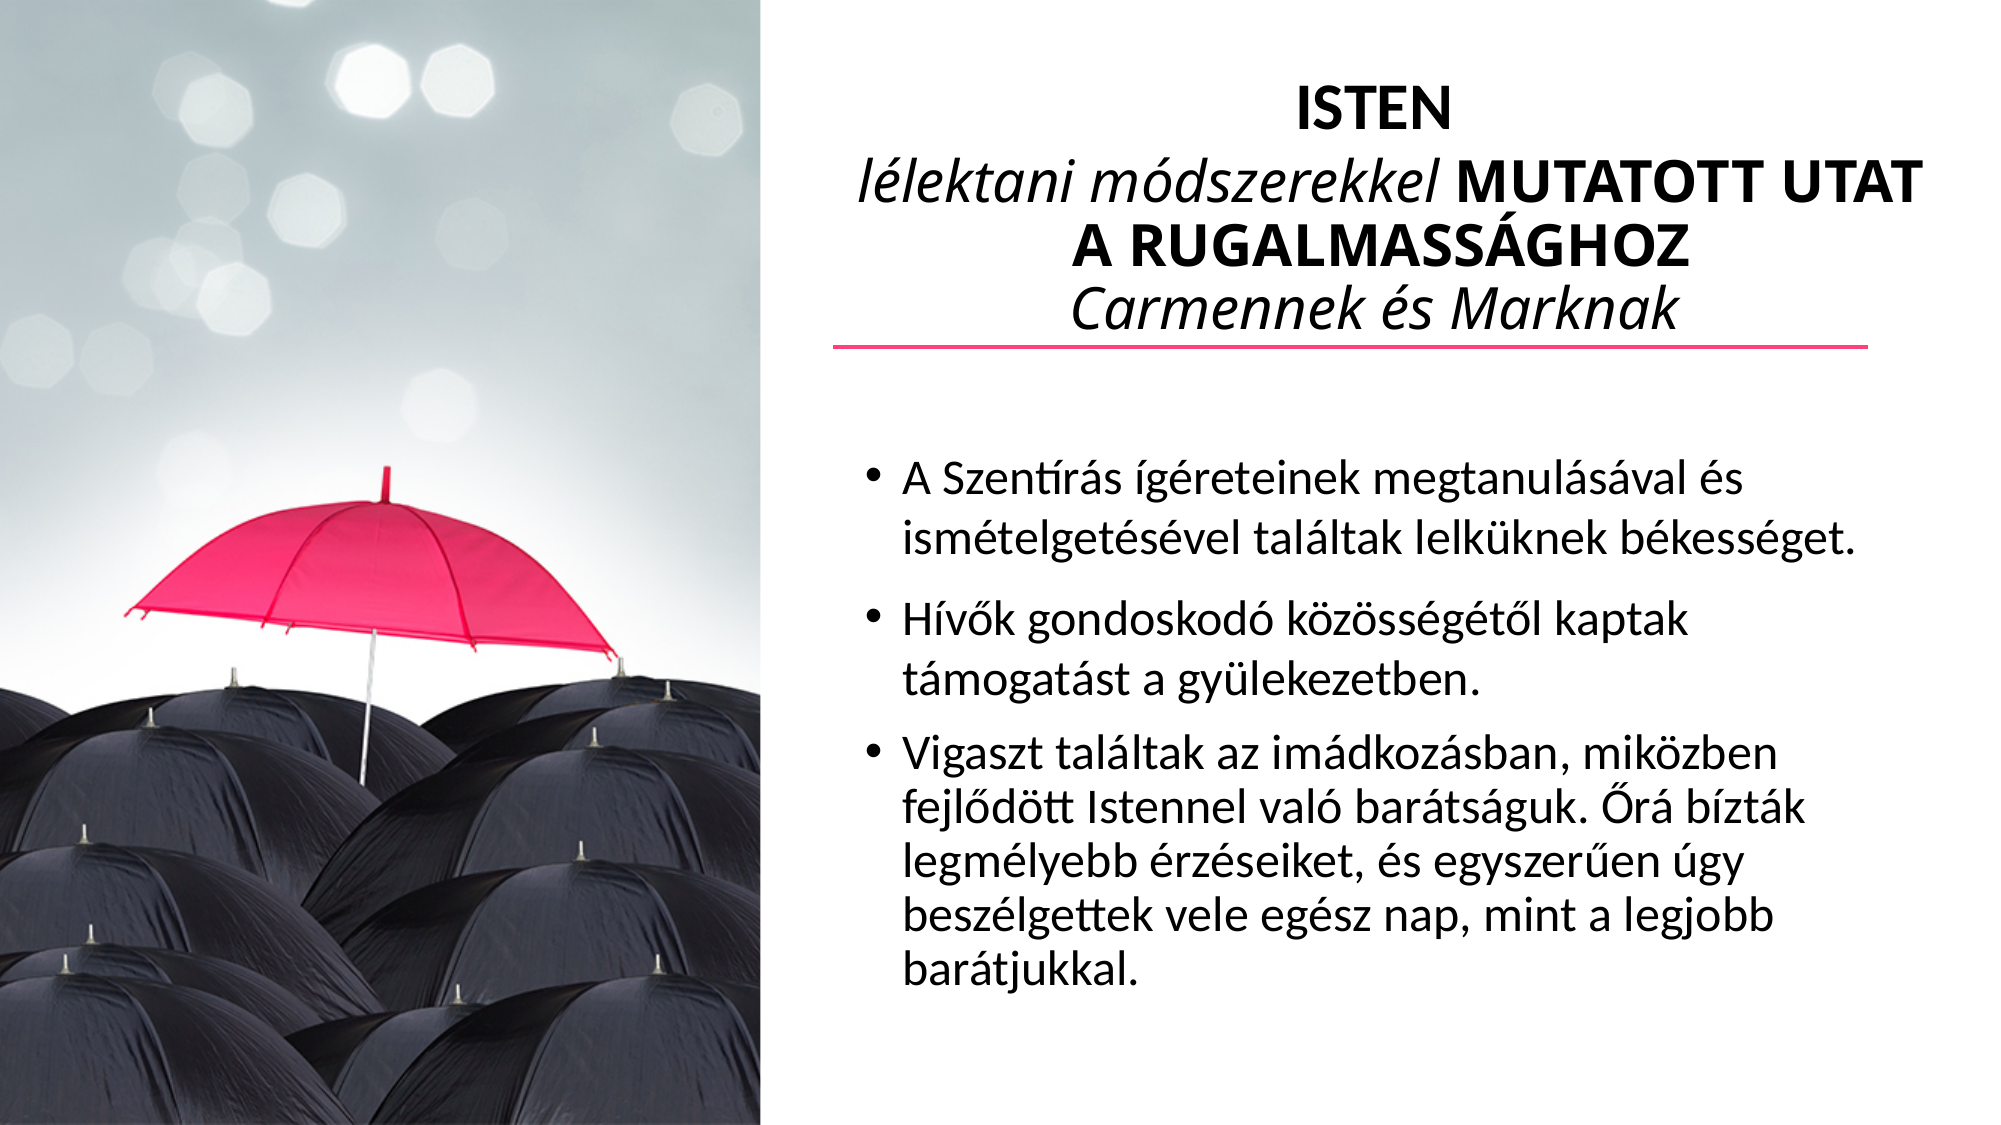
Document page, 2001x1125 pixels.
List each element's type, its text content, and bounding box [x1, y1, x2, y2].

list A Szentírás ígéreteinek megtanulásával és ismételgetésével találtak lelküknek békességet. Hívők gondoskodó közösségétől kaptak támogatást a gyülekezetben. Vigaszt találtak az imádkozásban, miközben fejlődött Istennel való barátságuk. Őrá bízták legmélyebb érzéseiket, és egyszerűen úgy beszélgettek vele egész nap, mint a legjobb barátjukkal. [849, 356, 1931, 1029]
title ISTEN lélektani módszerekkel MUTATOTT UTAT A RUGALMASSÁGHOZ Carmennek és Marknak [814, 35, 1950, 350]
picture [0, 0, 761, 1125]
